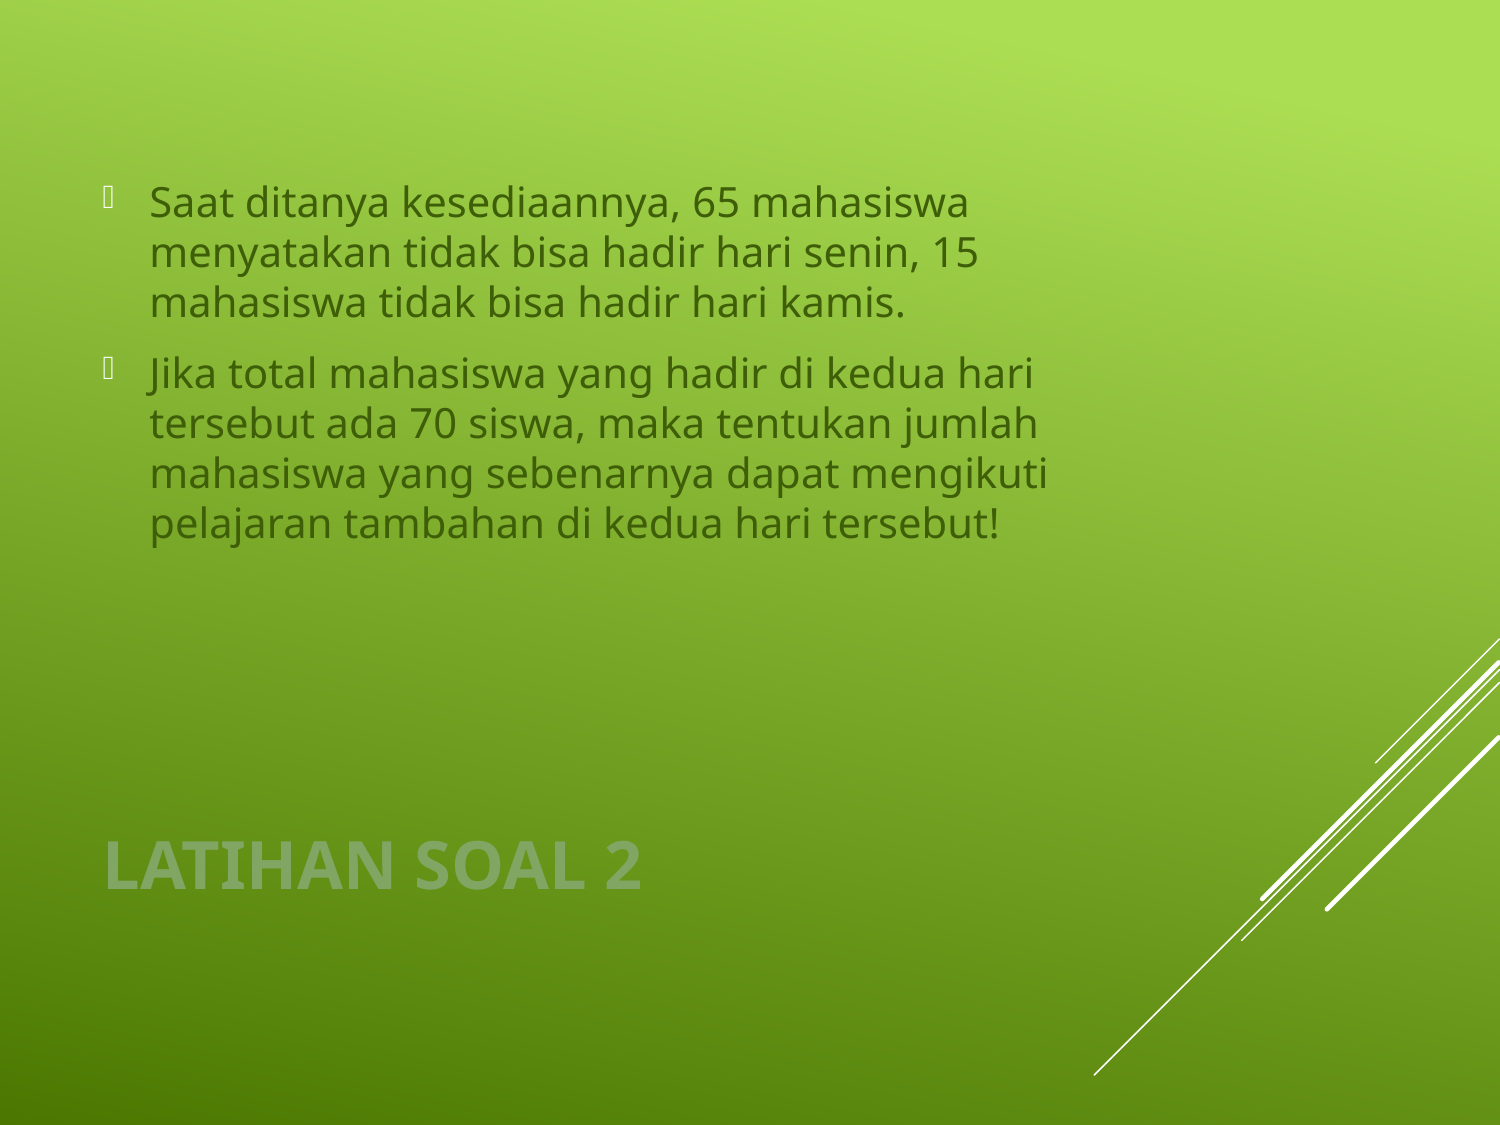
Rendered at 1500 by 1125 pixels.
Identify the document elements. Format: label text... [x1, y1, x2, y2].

list Saat ditanya kesediaannya, 65 mahasiswa menyatakan tidak bisa hadir hari senin, 15 mahasiswa tidak bisa hadir hari kamis. Jika total mahasiswa yang hadir di kedua hari tersebut ada 70 siswa, maka tentukan jumlah mahasiswa yang sebenarnya dapat mengikuti pelajaran tambahan di kedua hari tersebut! [87, 87, 1163, 706]
title Latihan Soal 2 [87, 737, 1163, 988]
